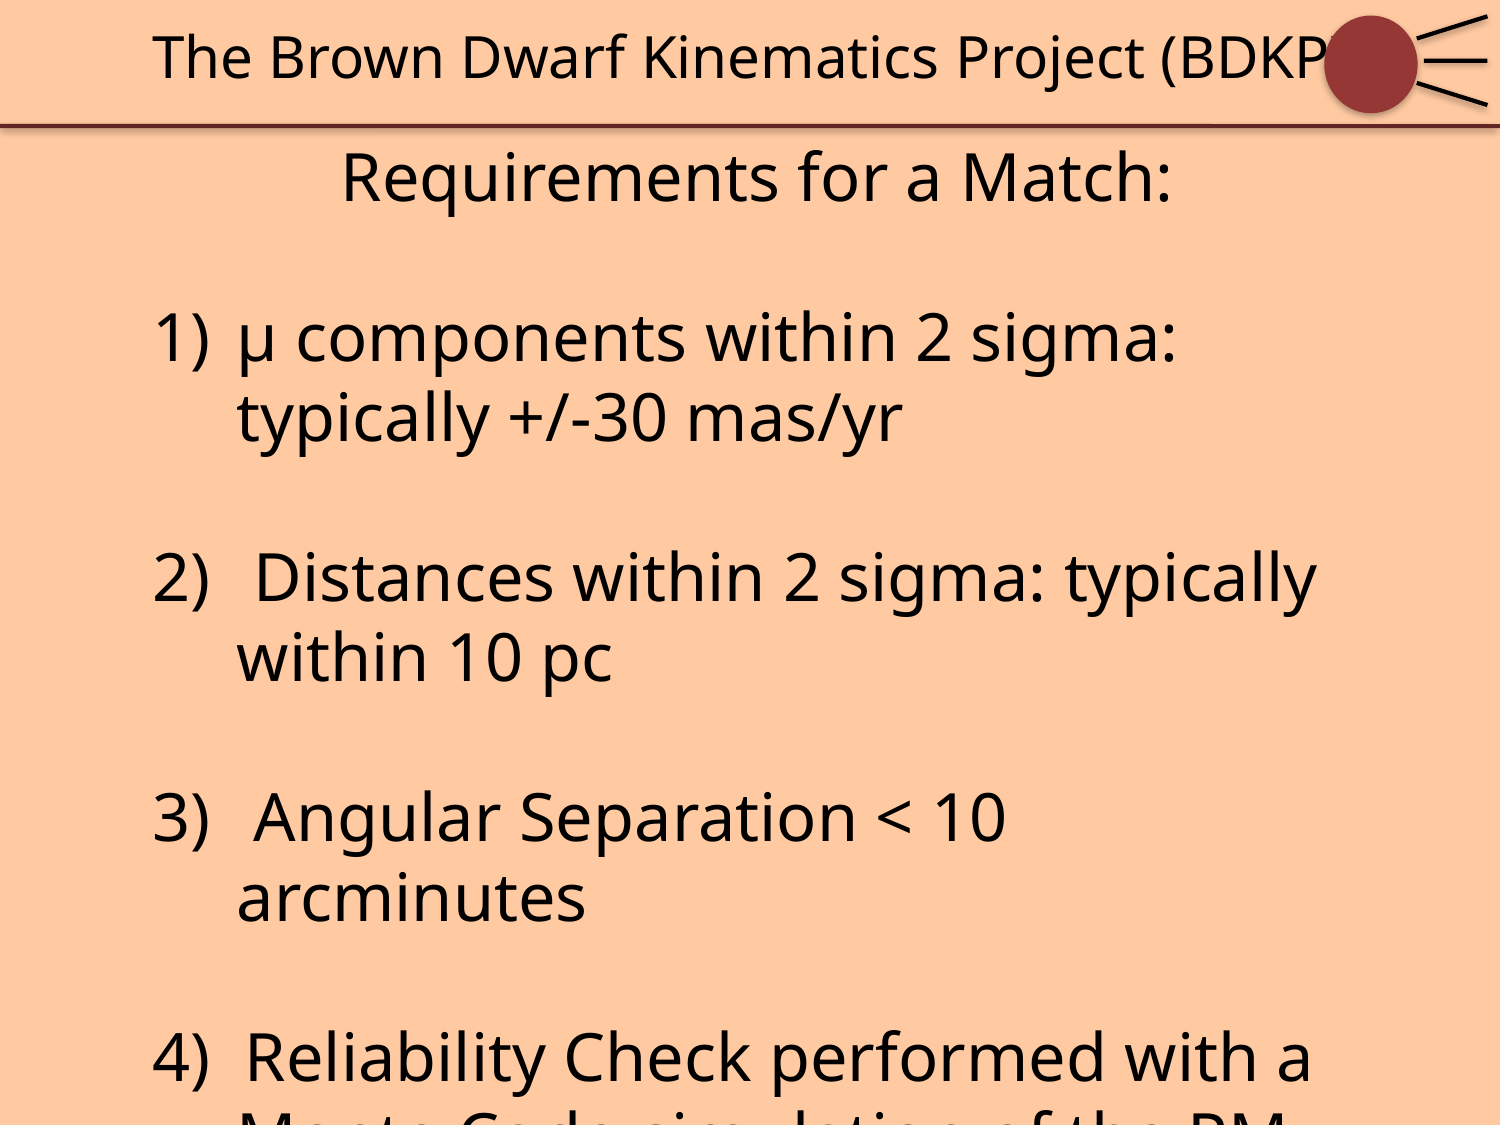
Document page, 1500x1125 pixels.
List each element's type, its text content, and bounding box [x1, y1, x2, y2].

text_box Requirements for a Match: μ components within 2 sigma: typically +/-30 mas/yr Distances within 2 sigma: typically within 10 pc Angular Separation < 10 arcminutes 4) Reliability Check performed with a Monte Carlo simulation of the PM catalogs [137, 134, 1378, 1125]
text_box The Brown Dwarf Kinematics Project (BDKP) [0, 12, 1500, 98]
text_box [1324, 16, 1488, 113]
